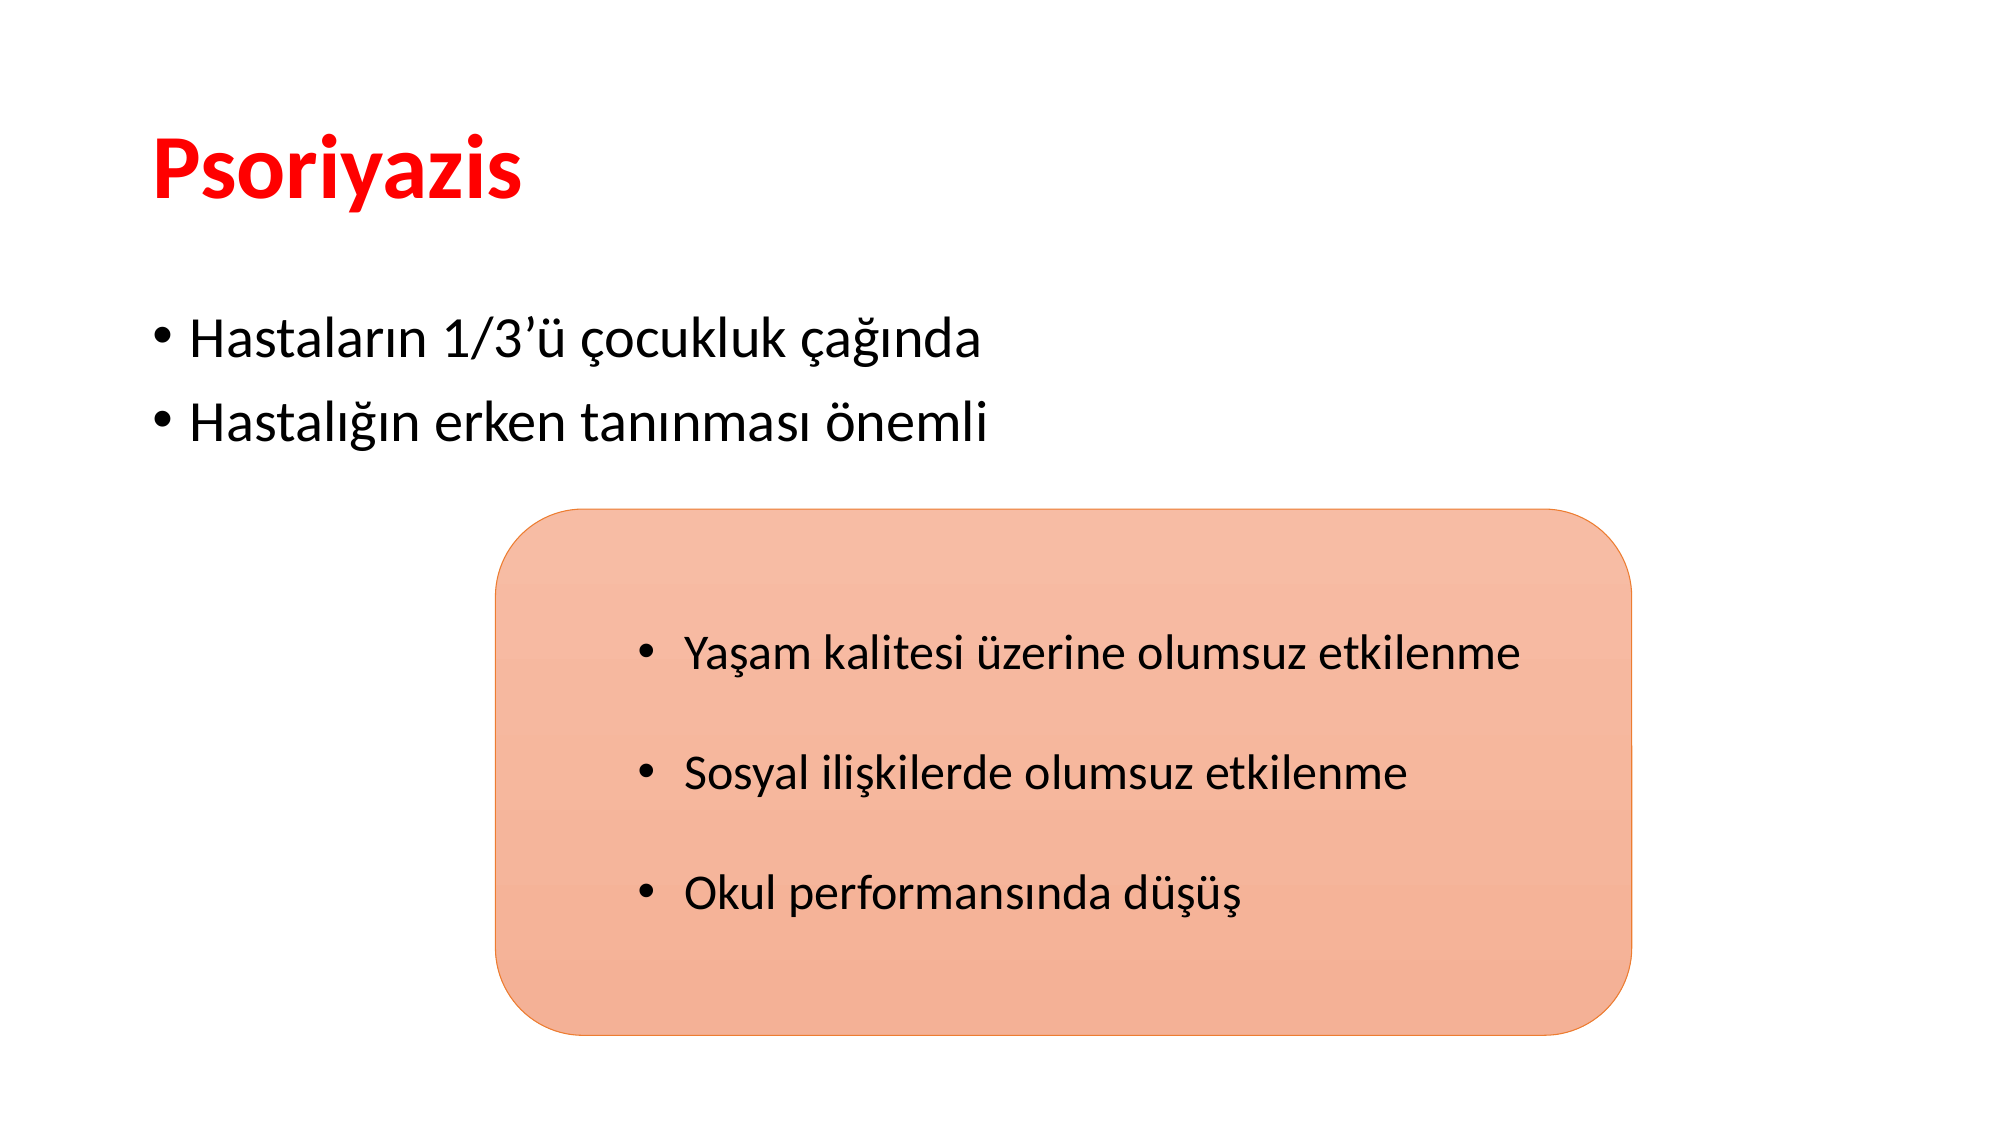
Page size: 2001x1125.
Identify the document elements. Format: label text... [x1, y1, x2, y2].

text_box Yaşam kalitesi üzerine olumsuz etkilenme Sosyal ilişkilerde olumsuz etkilenme Okul performansında düşüş [622, 552, 1562, 973]
text_box [494, 508, 1633, 1036]
list Hastaların 1/3’ü çocukluk çağında Hastalığın erken tanınması önemli [137, 299, 1863, 1014]
title Psoriyazis [137, 59, 1863, 278]
